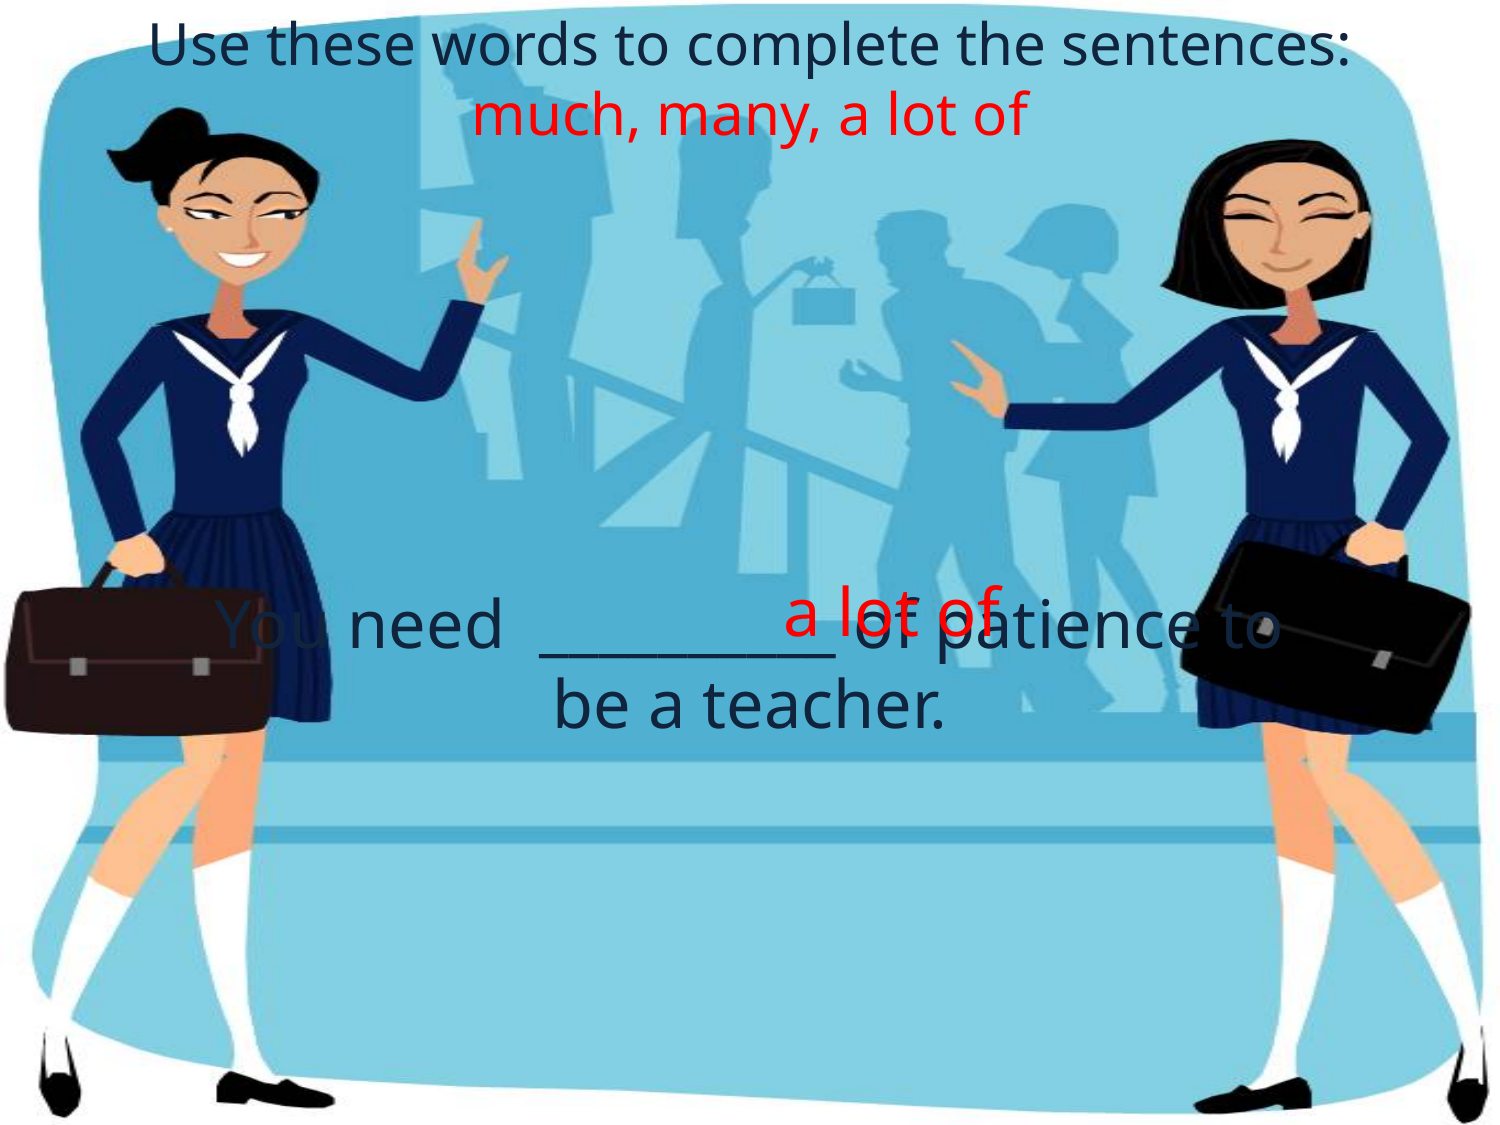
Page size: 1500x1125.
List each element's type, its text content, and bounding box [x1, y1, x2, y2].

picture [0, 225, 1500, 1125]
text_box Use these words to complete the sentences: much, many, a lot of [0, 0, 1500, 225]
text_box a lot of [643, 562, 1140, 658]
text_box You need __________ of patience to be a teacher. [182, 574, 1317, 749]
